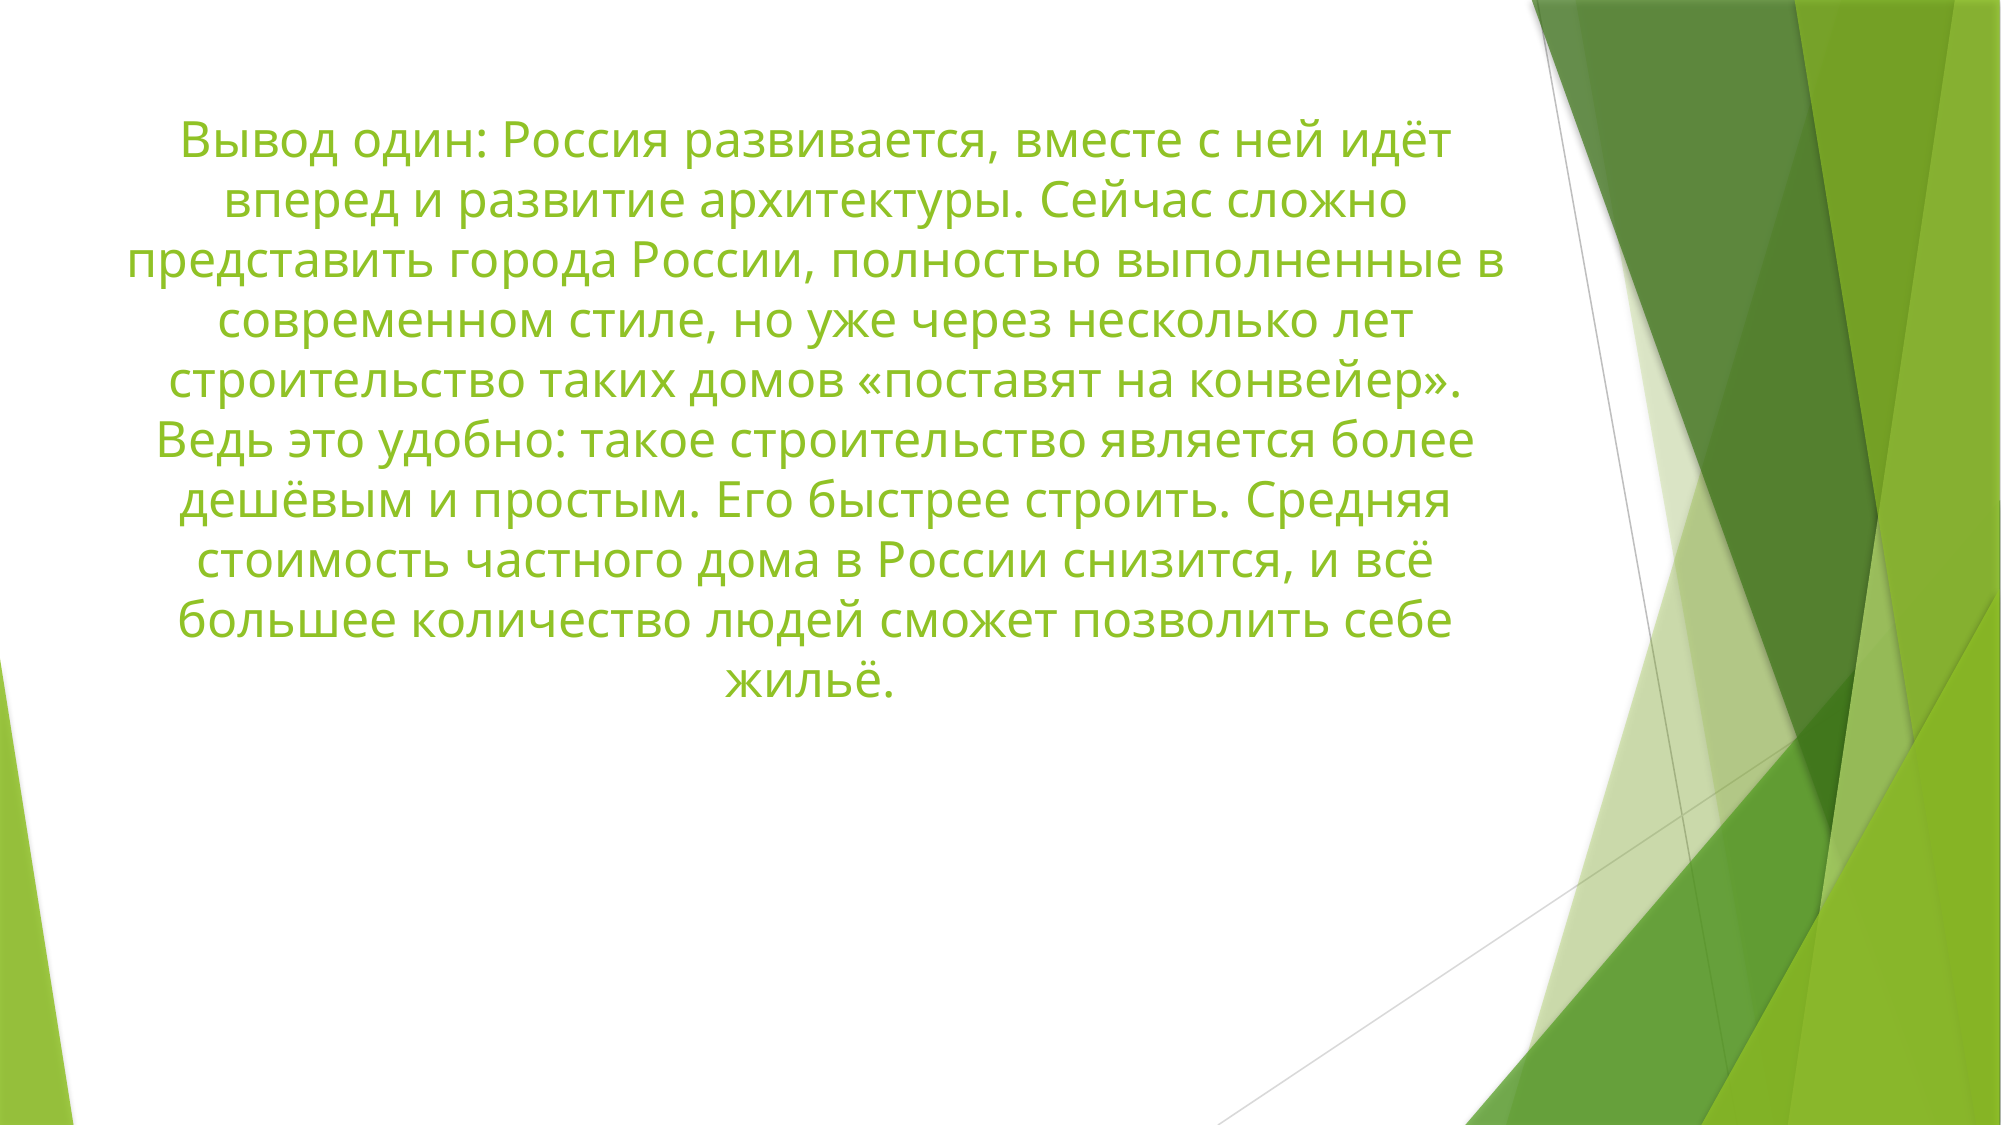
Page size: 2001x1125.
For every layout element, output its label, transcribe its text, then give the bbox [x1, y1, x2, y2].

title Вывод один: Россия развивается, вместе с ней идёт вперед и развитие архитектуры. Сейчас сложно представить города России, полностью выполненные в современном стиле, но уже через несколько лет строительство таких домов «поставят на конвейер». Ведь это удобно: такое строительство является более дешёвым и простым. Его быстрее строить. Средняя стоимость частного дома в России снизится, и всё большее количество людей сможет позволить себе жильё. [111, 99, 1522, 1057]
